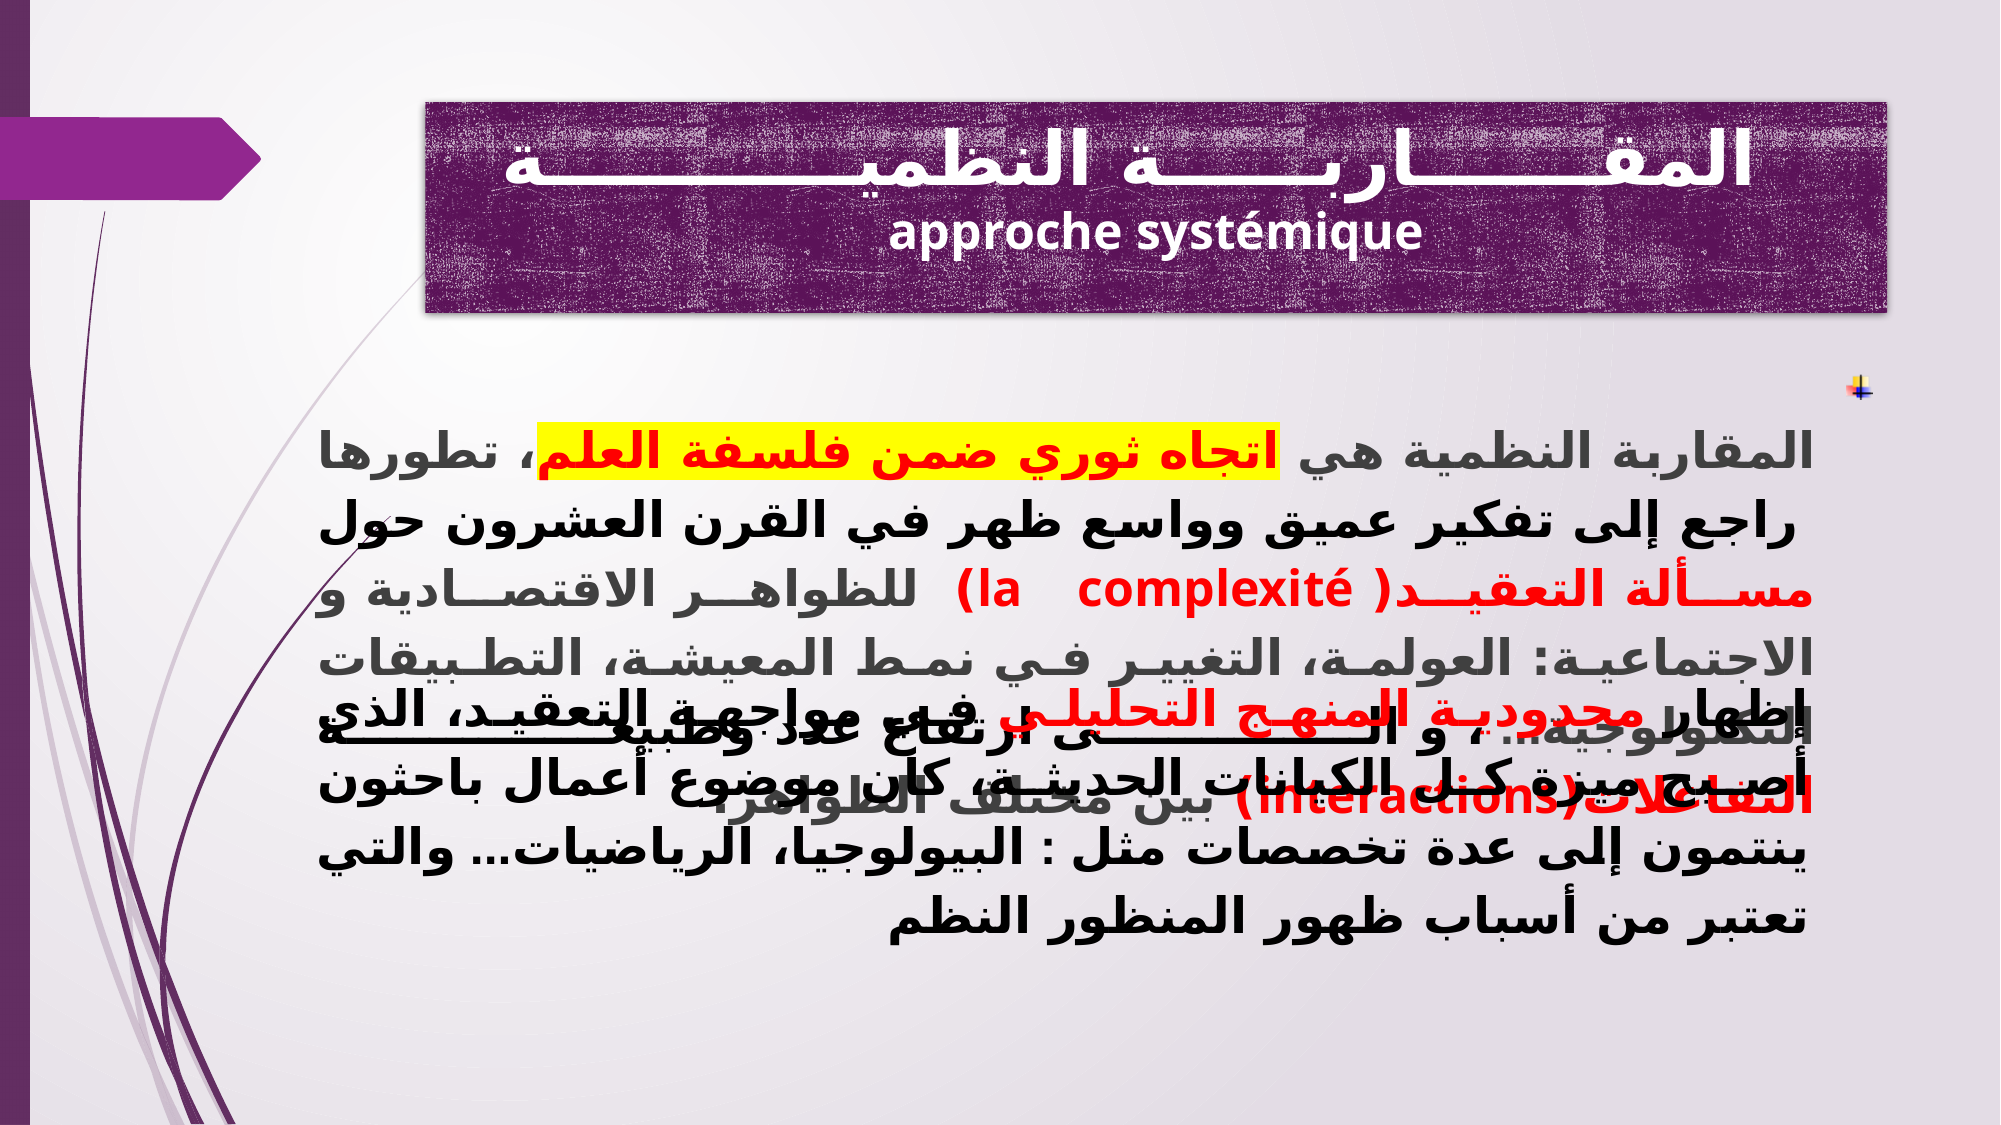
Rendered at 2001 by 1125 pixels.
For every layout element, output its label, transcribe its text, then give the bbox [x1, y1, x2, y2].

title المقـــــــاربــــــة النظميــــــــــــة approche systémique [425, 102, 1888, 313]
text_box إظهار محدودية المنهج التحليلي في مواجهة التعقيد، الذي أصبح ميزة كل الكيانات الحديثة، كان موضوع أعمال باحثون ينتمون إلى عدة تخصصات مثل : البيولوجيا، الرياضيات... والتي تعتبر من أسباب ظهور المنظور النظم [302, 659, 1824, 951]
list المقاربة النظمية هي اتجاه ثوري ضمن فلسفة العلم، تطورها راجع إلى تفكير عميق وواسع ظهر في القرن العشرون حول مسألة التعقيد( la complexité) للظواهر الاقتصادية و الاجتماعية: العولمة، التغيير في نمط المعيشة، التطبيقات التكنولوجية... ، و الى ارتفاع عدد وطبيعة التفاعلات(interactions) بين مختلف الظواهر. [302, 350, 1888, 970]
picture [1846, 373, 1873, 400]
